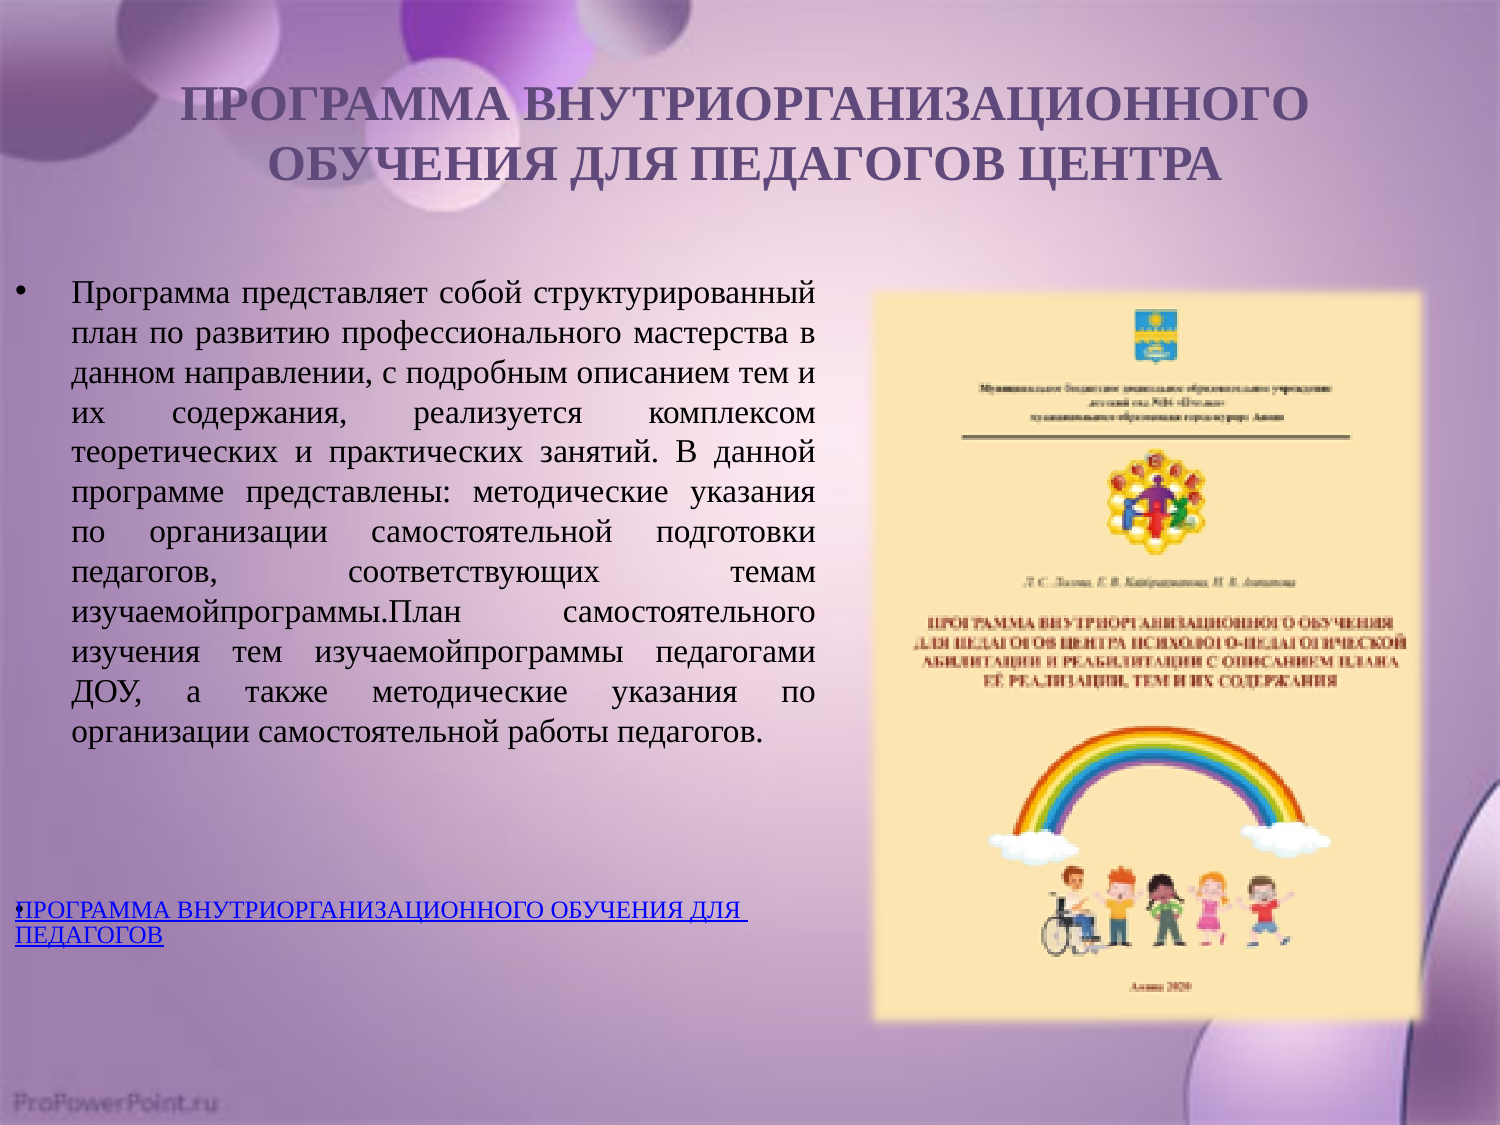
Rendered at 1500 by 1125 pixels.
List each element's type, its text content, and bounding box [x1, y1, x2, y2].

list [862, 280, 1432, 1032]
picture [0, 0, 1500, 1125]
title Программа внутриорганизационного обучения для педагогов центра [70, 46, 1421, 295]
list Программа представляет собой структурированный план по развитию профессионального мастерства в данном направлении, с подробным описанием тем и их содержания, реализуется комплексом теоретических и практических занятий. В данной программе представлены: методические указания по организации самостоятельной подготовки педагогов, соответствующих темам изучаемойпрограммы.План самостоятельного изучения тем изучаемойпрограммы педагогами ДОУ, а также методические указания по организации самостоятельной работы педагогов. ПРОГРАММА ВНУТРИОРГАНИЗАЦИОННОГО ОБУЧЕНИЯ ДЛЯ ПЕДАГОГОВ [0, 262, 832, 1055]
